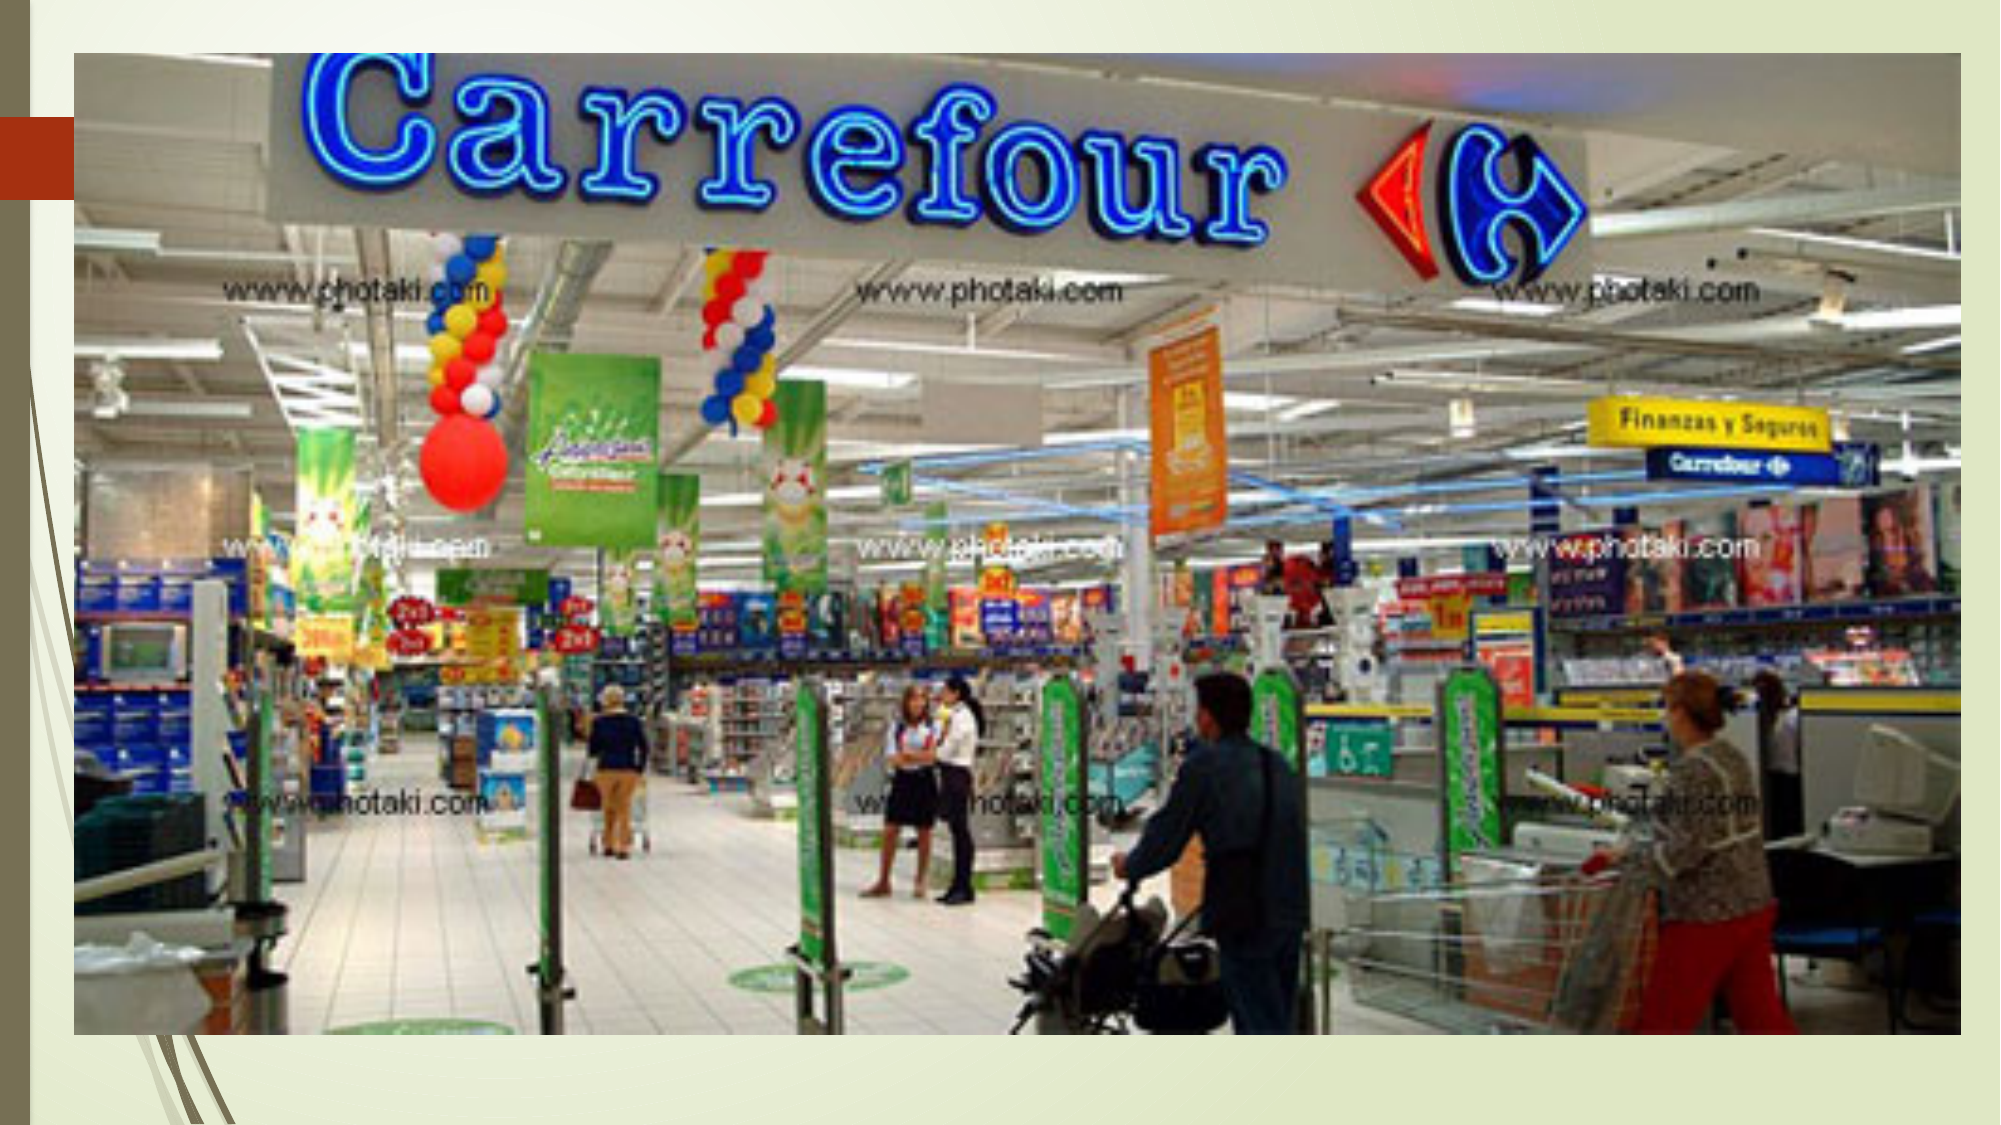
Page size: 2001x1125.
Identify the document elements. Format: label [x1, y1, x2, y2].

list [74, 53, 1961, 1035]
